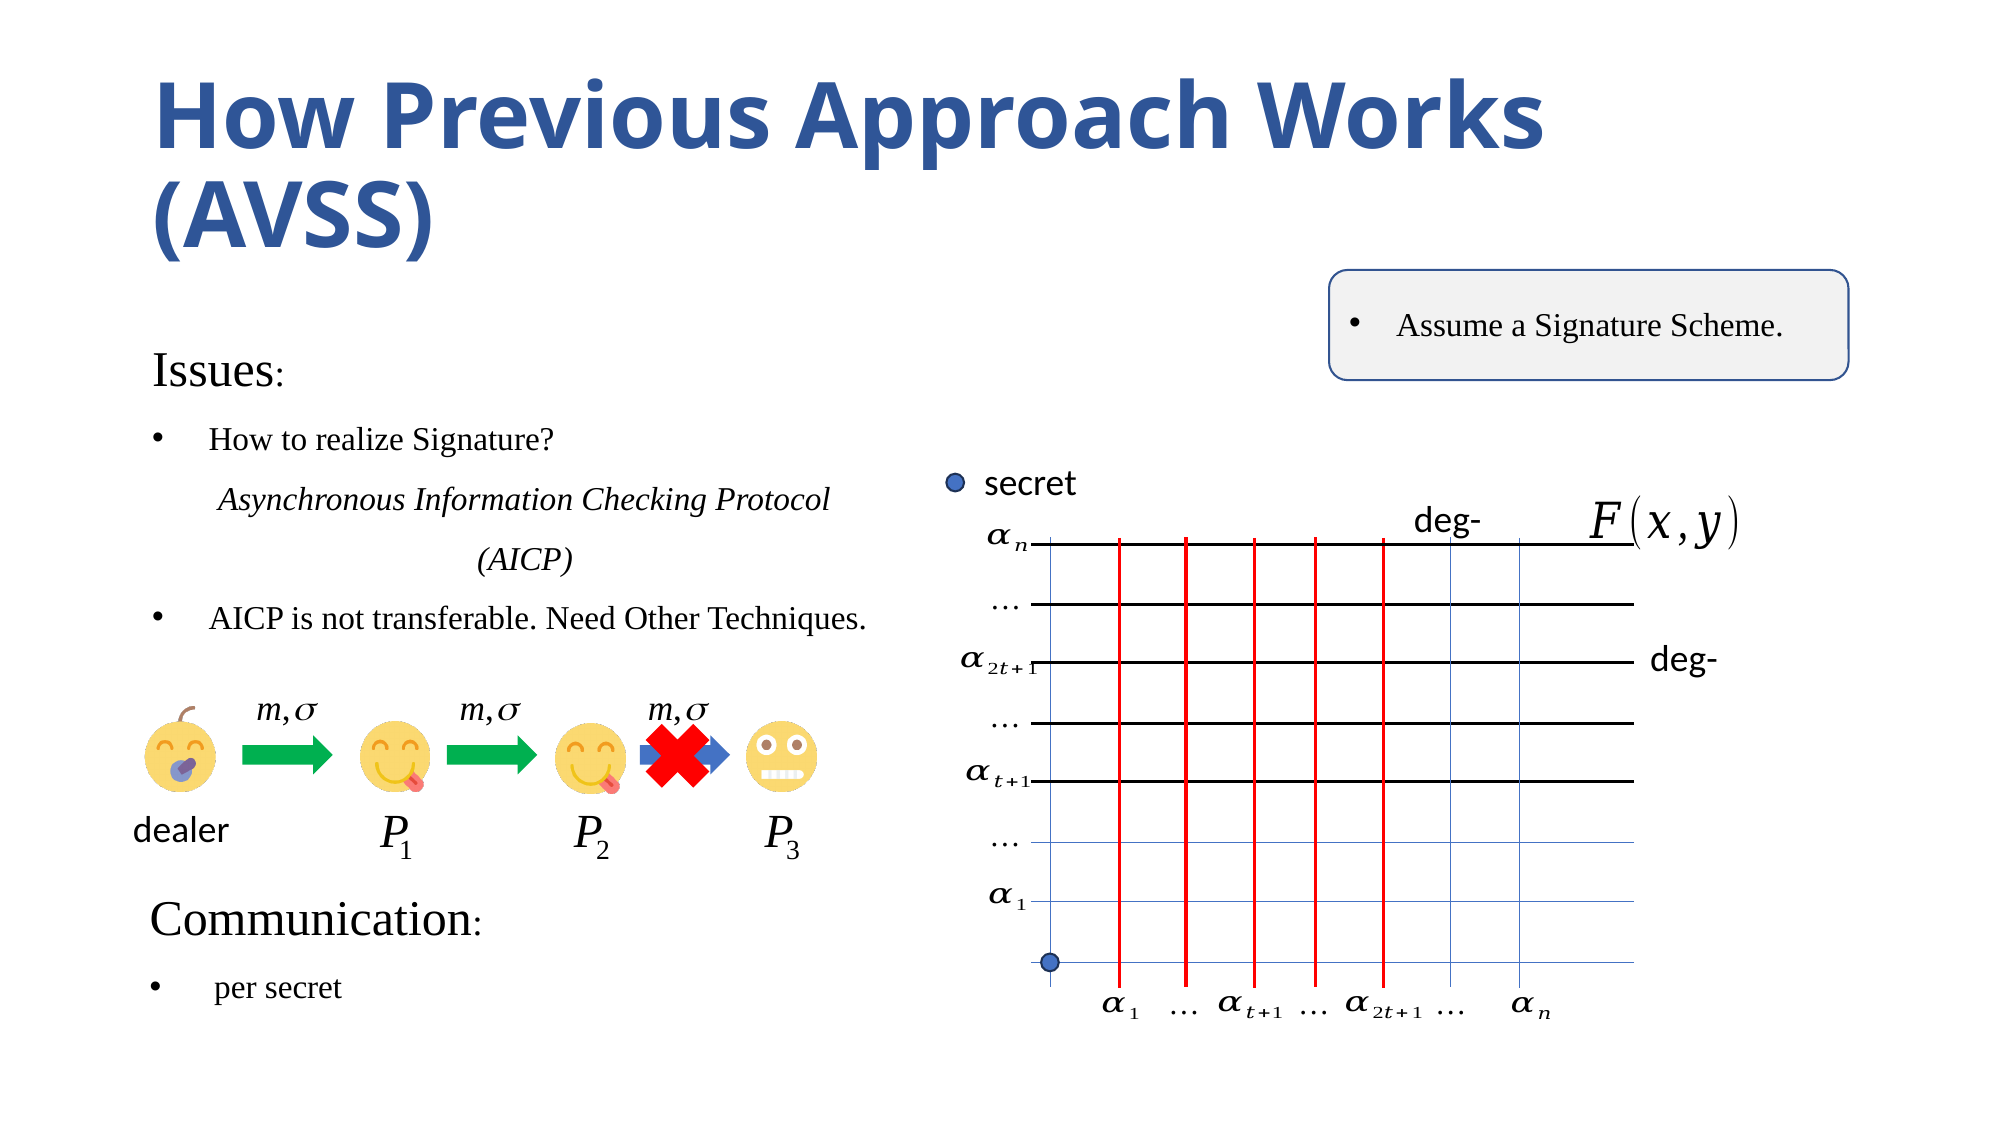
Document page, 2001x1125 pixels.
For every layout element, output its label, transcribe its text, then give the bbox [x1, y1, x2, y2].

text_box [645, 736, 710, 788]
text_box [251, 696, 325, 736]
picture [555, 723, 626, 794]
text_box [1051, 963, 1060, 973]
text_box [565, 800, 617, 868]
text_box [371, 800, 419, 868]
text_box [1040, 952, 1050, 962]
text_box [241, 736, 335, 777]
text_box Assume a Signature Scheme. [1328, 268, 1850, 382]
text_box dealer [118, 797, 262, 857]
text_box [1051, 952, 1060, 962]
title How Previous Approach Works (AVSS) [137, 59, 1863, 278]
text_box [945, 472, 966, 493]
text_box Issues: How to realize Signature? Asynchronous Information Checking Protocol (AICP) AICP is not transferable. Need Other Techniques. [137, 299, 913, 644]
text_box secret [969, 450, 1092, 510]
text_box [445, 736, 539, 777]
text_box [1040, 963, 1050, 973]
picture [137, 706, 223, 792]
text_box [638, 744, 660, 766]
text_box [454, 696, 528, 736]
picture [360, 721, 431, 792]
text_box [642, 696, 717, 736]
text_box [755, 800, 808, 872]
picture [746, 721, 817, 792]
text_box [695, 736, 732, 777]
